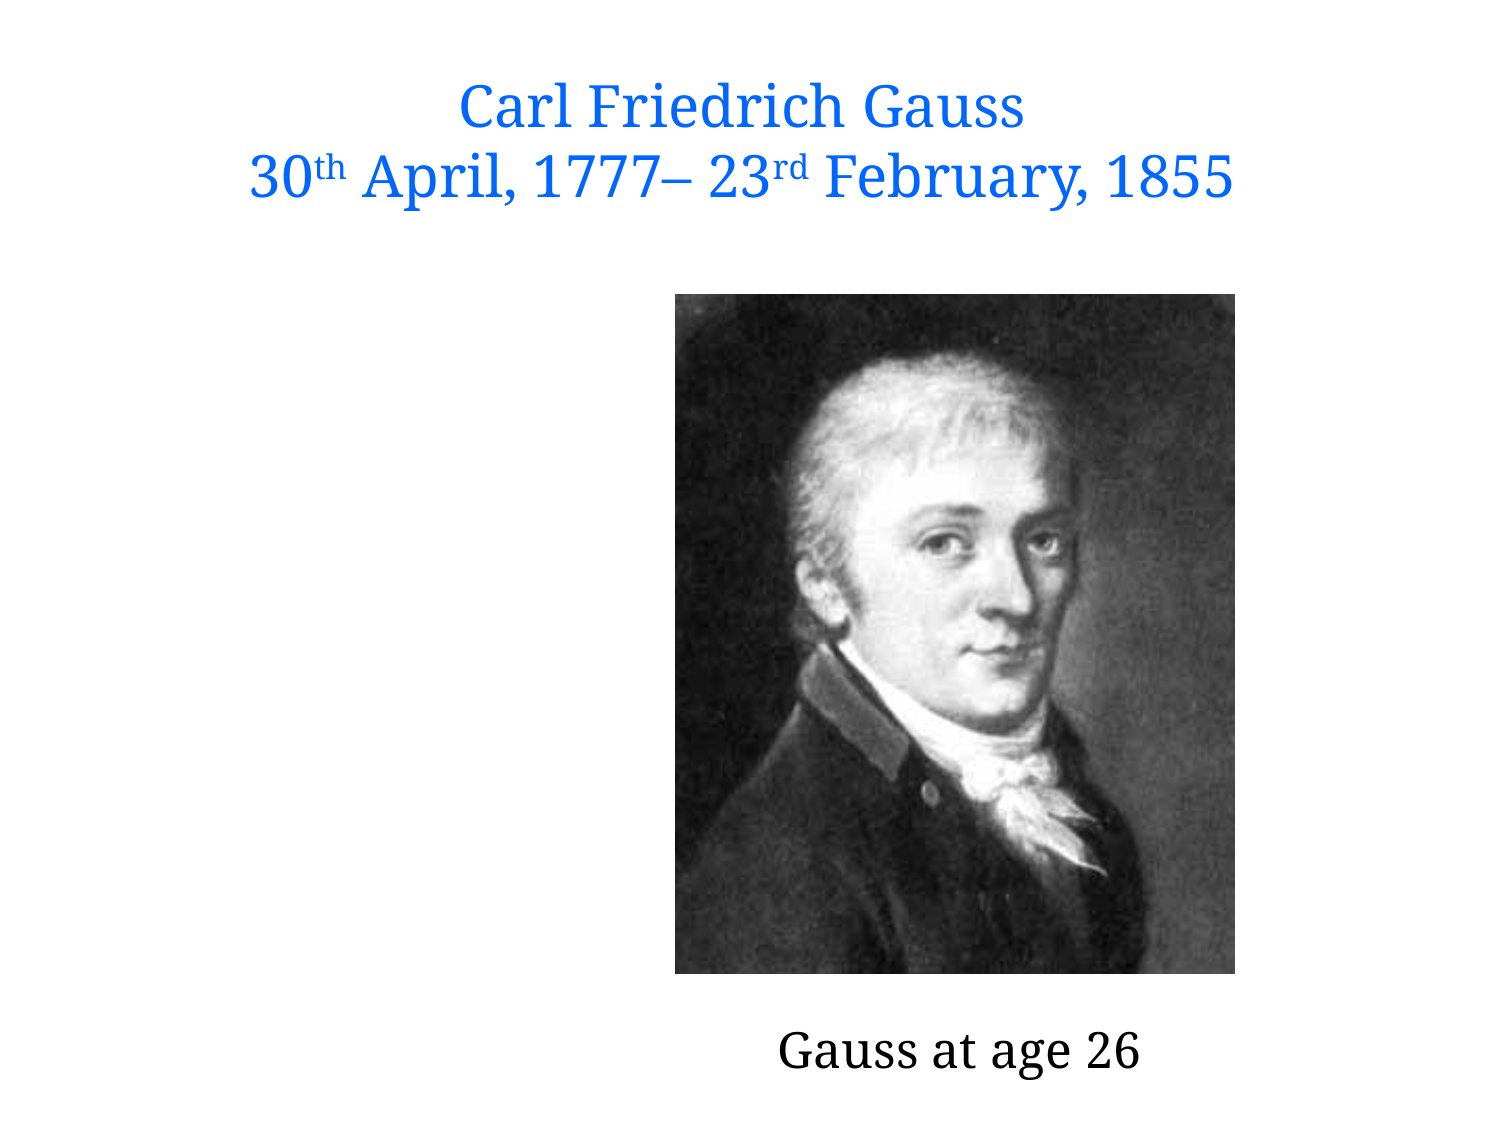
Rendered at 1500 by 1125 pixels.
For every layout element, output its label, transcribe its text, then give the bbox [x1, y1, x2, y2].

text_box Gauss at age 26 [763, 1011, 1157, 1087]
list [675, 293, 1235, 974]
title Carl Friedrich Gauss 30th April, 1777– 23rd February, 1855 [75, 45, 1425, 233]
